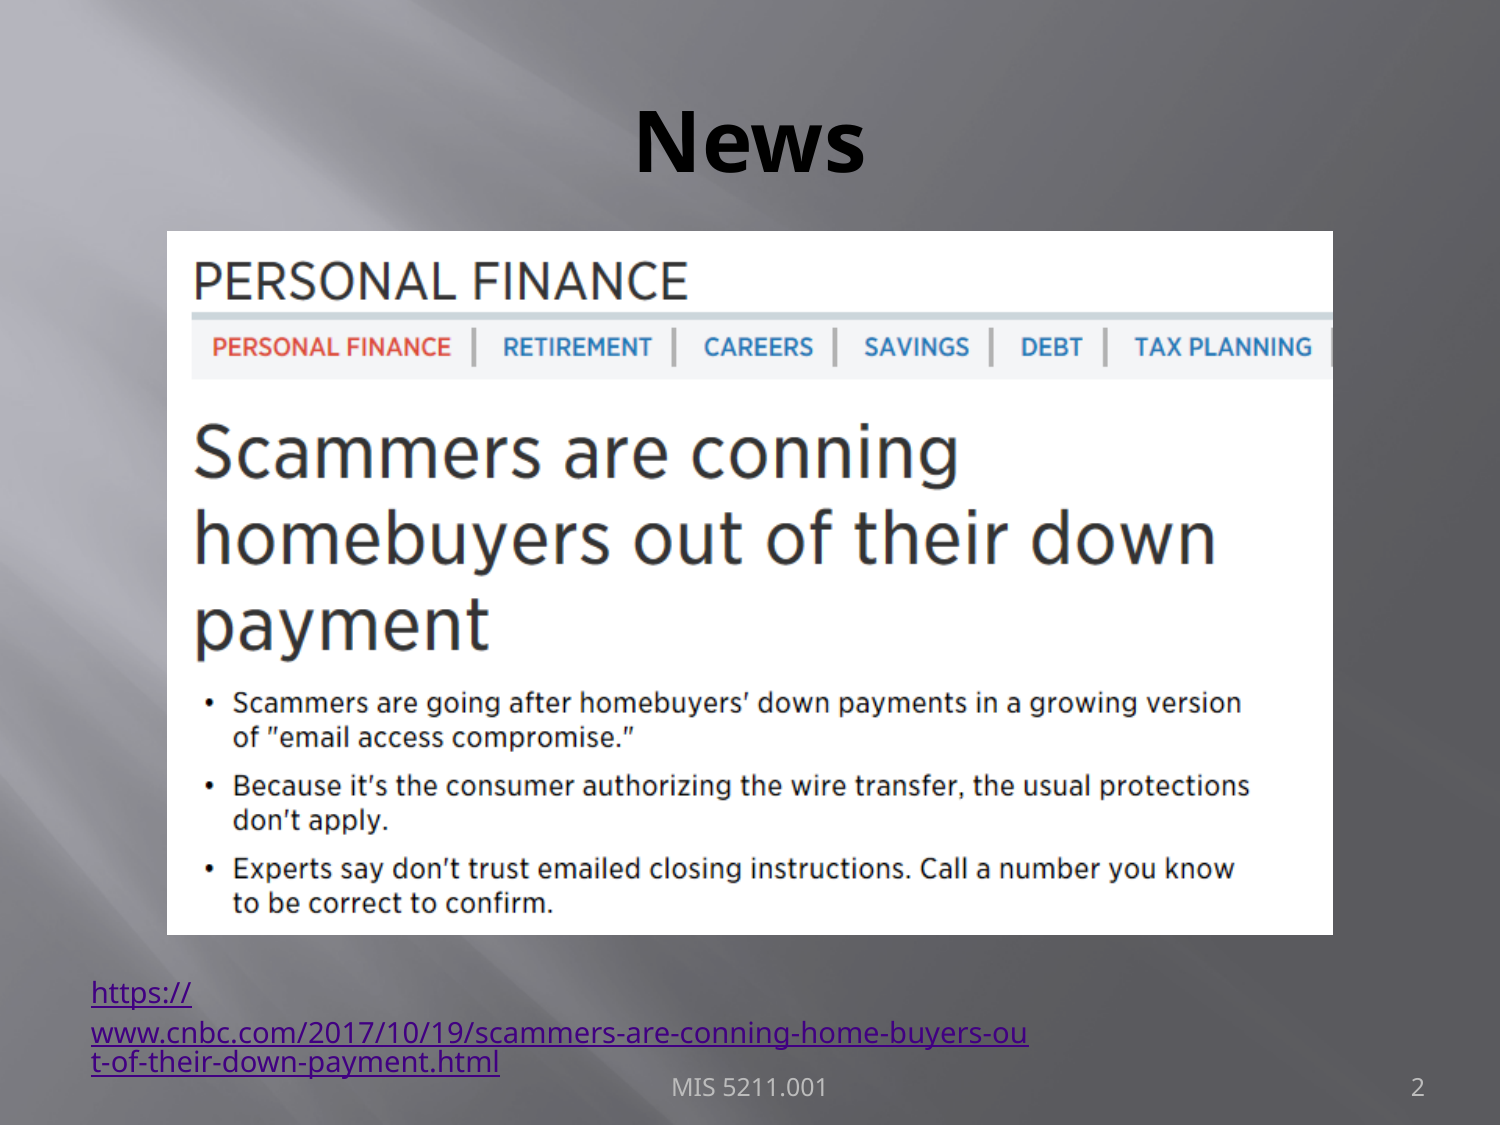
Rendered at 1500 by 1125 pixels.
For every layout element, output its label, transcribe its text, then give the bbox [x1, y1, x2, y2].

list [166, 231, 1333, 936]
text_box https://www.cnbc.com/2017/10/19/scammers-are-conning-home-buyers-out-of-their-down-payment.html [76, 966, 1051, 1061]
title News [75, 45, 1425, 233]
slide_number 2 [1299, 1052, 1425, 1113]
footer MIS 5211.001 [512, 1061, 988, 1113]
